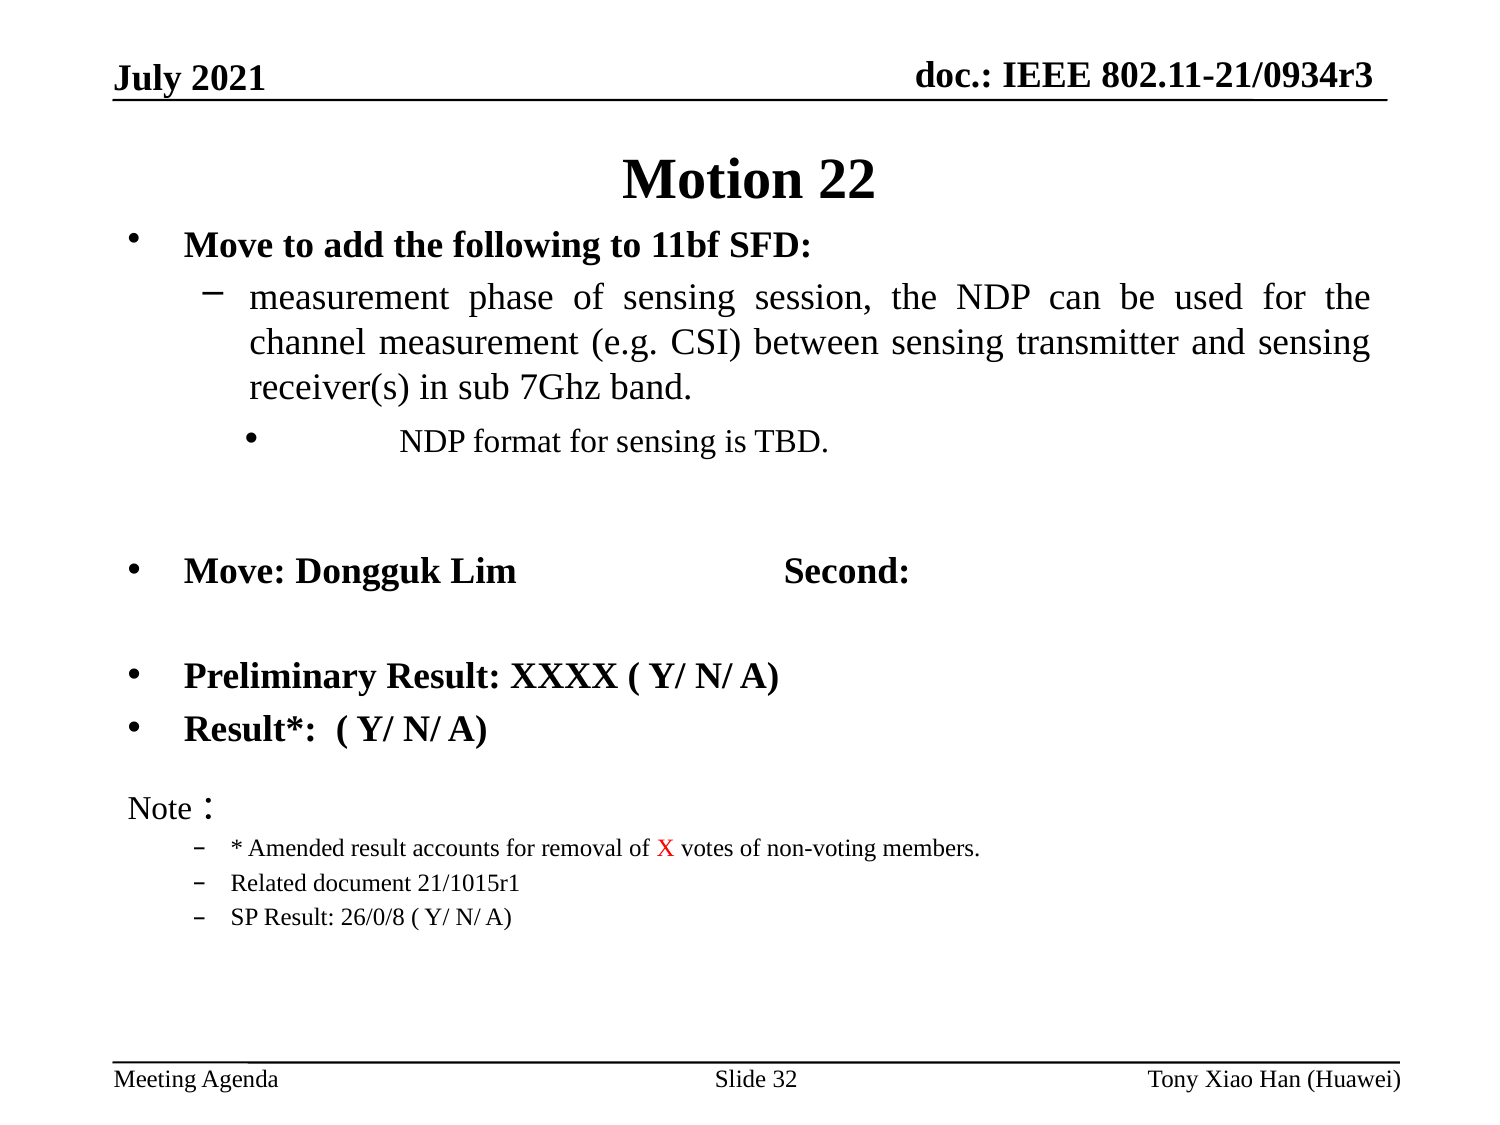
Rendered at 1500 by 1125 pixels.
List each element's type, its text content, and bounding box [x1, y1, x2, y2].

slide_number Slide 32 [712, 1061, 800, 1093]
text_box Move to add the following to 11bf SFD: measurement phase of sensing session, the NDP can be used for the channel measurement (e.g. CSI) between sensing transmitter and sensing receiver(s) in sub 7Ghz band. NDP format for sensing is TBD. Move: Dongguk Lim Second: Preliminary Result: XXXX ( Y/ N/ A) Result*: ( Y/ N/ A) Note： * Amended result accounts for removal of X votes of non-voting members. Related document 21/1015r1 SP Result: 26/0/8 ( Y/ N/ A) [112, 212, 1388, 975]
footer Tony Xiao Han (Huawei) [999, 1061, 1402, 1093]
text_box Motion 22 [112, 87, 1388, 212]
